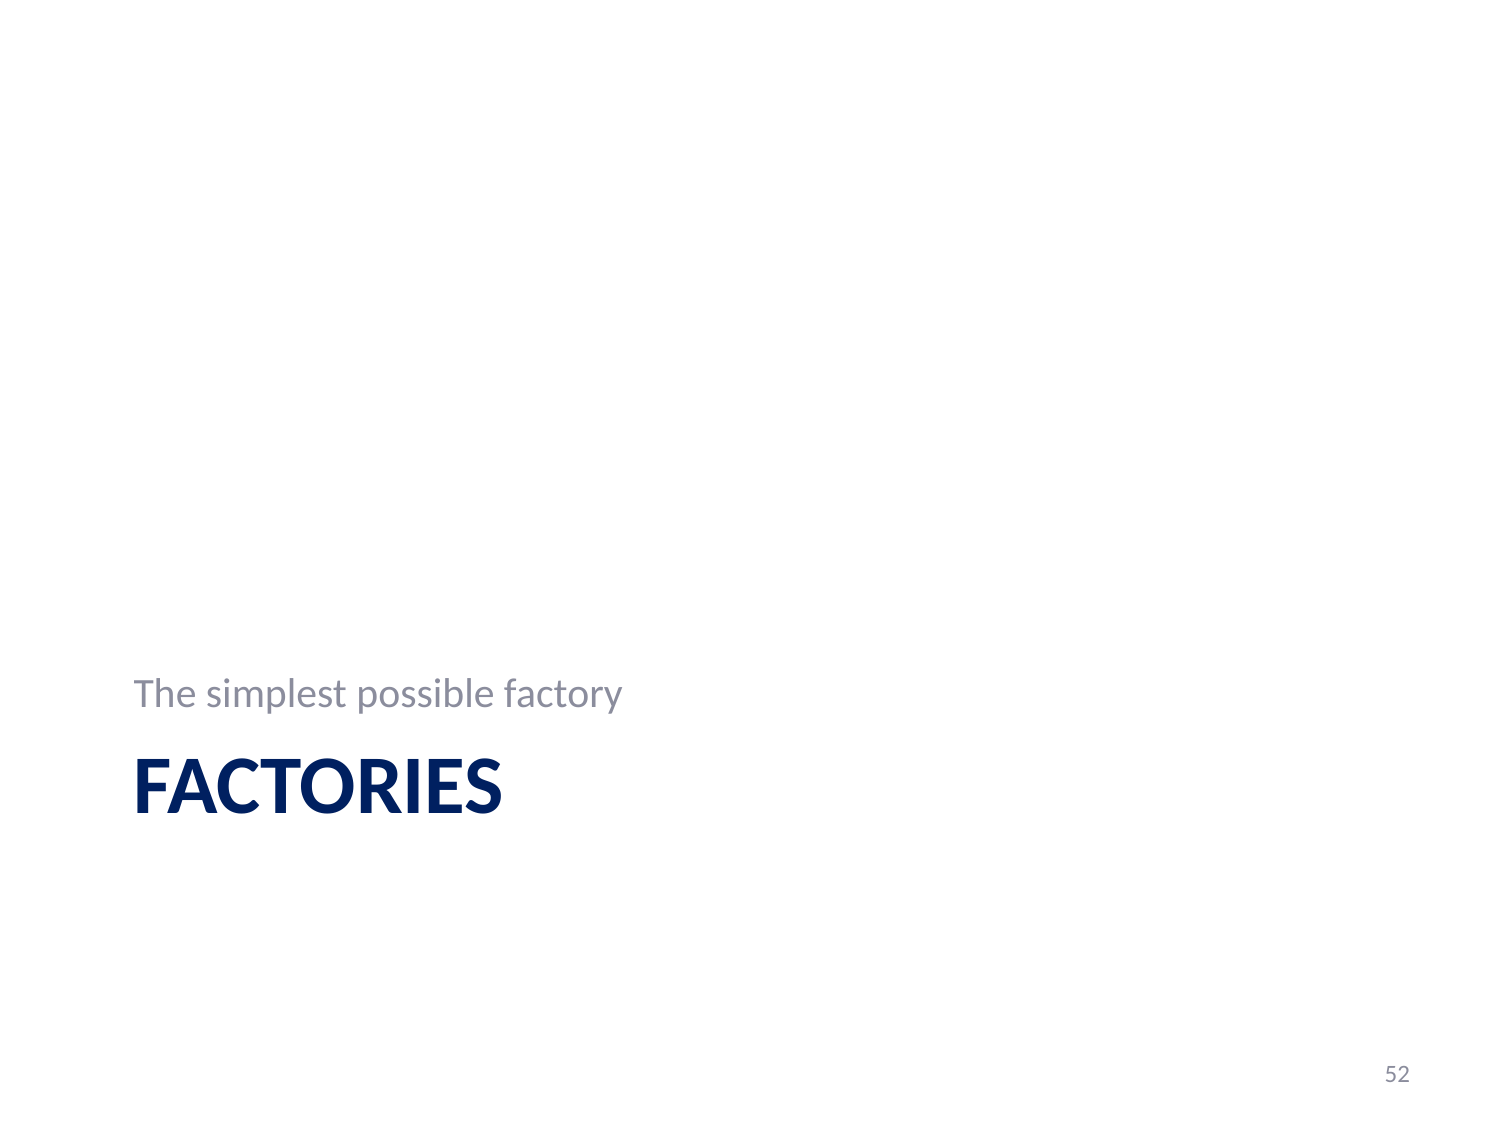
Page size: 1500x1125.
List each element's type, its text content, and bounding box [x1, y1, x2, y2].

list The simplest possible factory [118, 476, 1394, 723]
slide_number 52 [1074, 1042, 1425, 1103]
title Factories [118, 723, 1394, 947]
